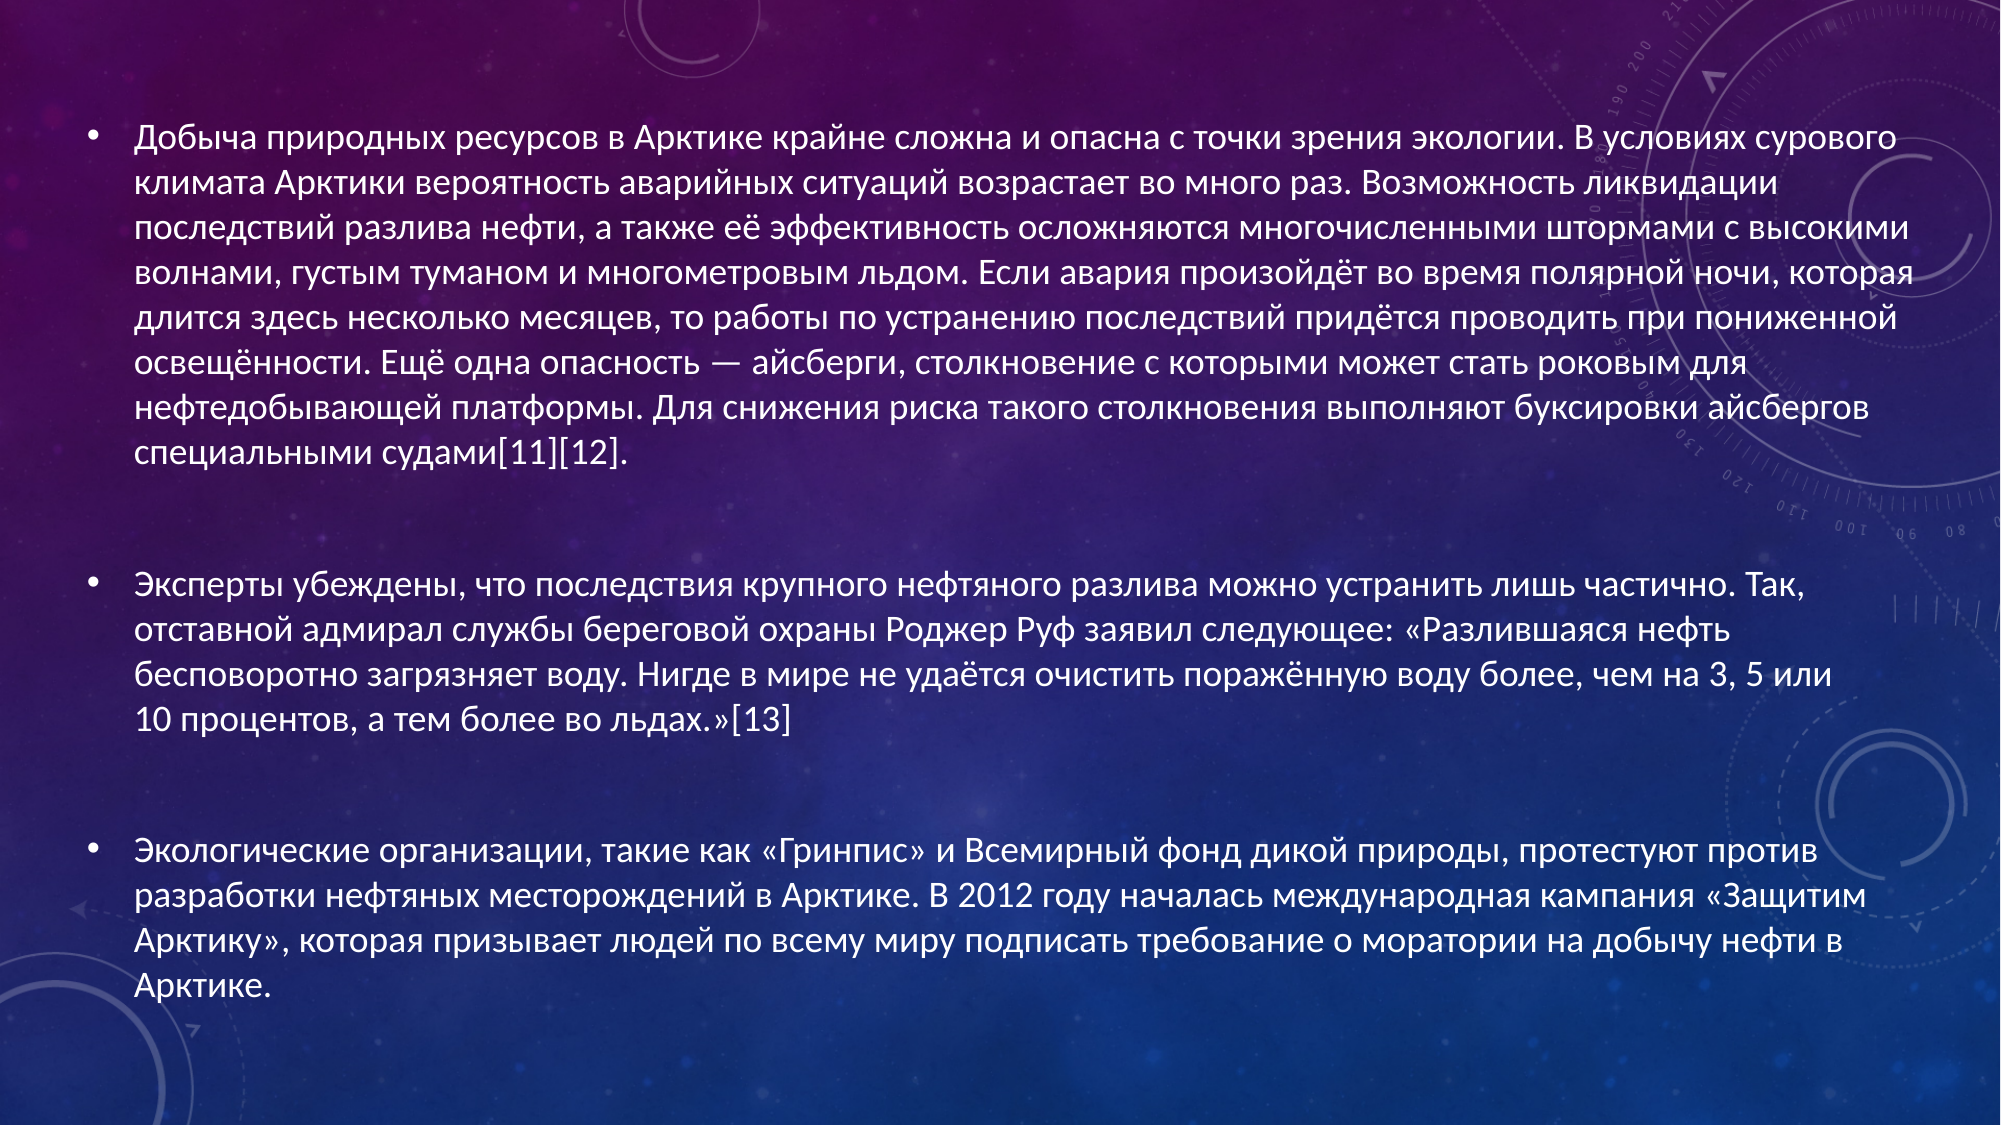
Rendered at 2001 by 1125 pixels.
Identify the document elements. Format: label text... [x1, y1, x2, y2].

picture [0, 0, 2001, 1125]
list Добыча природных ресурсов в Арктике крайне сложна и опасна с точки зрения экологии. В условиях сурового климата Арктики вероятность аварийных ситуаций возрастает во много раз. Возможность ликвидации последствий разлива нефти, а также её эффективность осложняются многочисленными штормами с высокими волнами, густым туманом и многометровым льдом. Если авария произойдёт во время полярной ночи, которая длится здесь несколько месяцев, то работы по устранению последствий придётся проводить при пониженной освещённости. Ещё одна опасность — айсберги, столкновение с которыми может стать роковым для нефтедобывающей платформы. Для снижения риска такого столкновения выполняют буксировки айсбергов специальными судами[11][12]. Эксперты убеждены, что последствия крупного нефтяного разлива можно устранить лишь частично. Так, отставной адмирал службы береговой охраны Роджер Руф заявил следующее: «Разлившаяся нефть бесповоротно загрязняет воду. Нигде в мире не удаётся очистить поражённую воду более, чем на 3, 5 или 10 процентов, а тем более во льдах.»[13] Экологические организации, такие как «Гринпис» и Всемирный фонд дикой природы, протестуют против разработки нефтяных месторождений в Арктике. В 2012 году началась международная кампания «Защитим Арктику», которая призывает людей по всему миру подписать требование о моратории на добычу нефти в Арктике. [71, 21, 1935, 1096]
